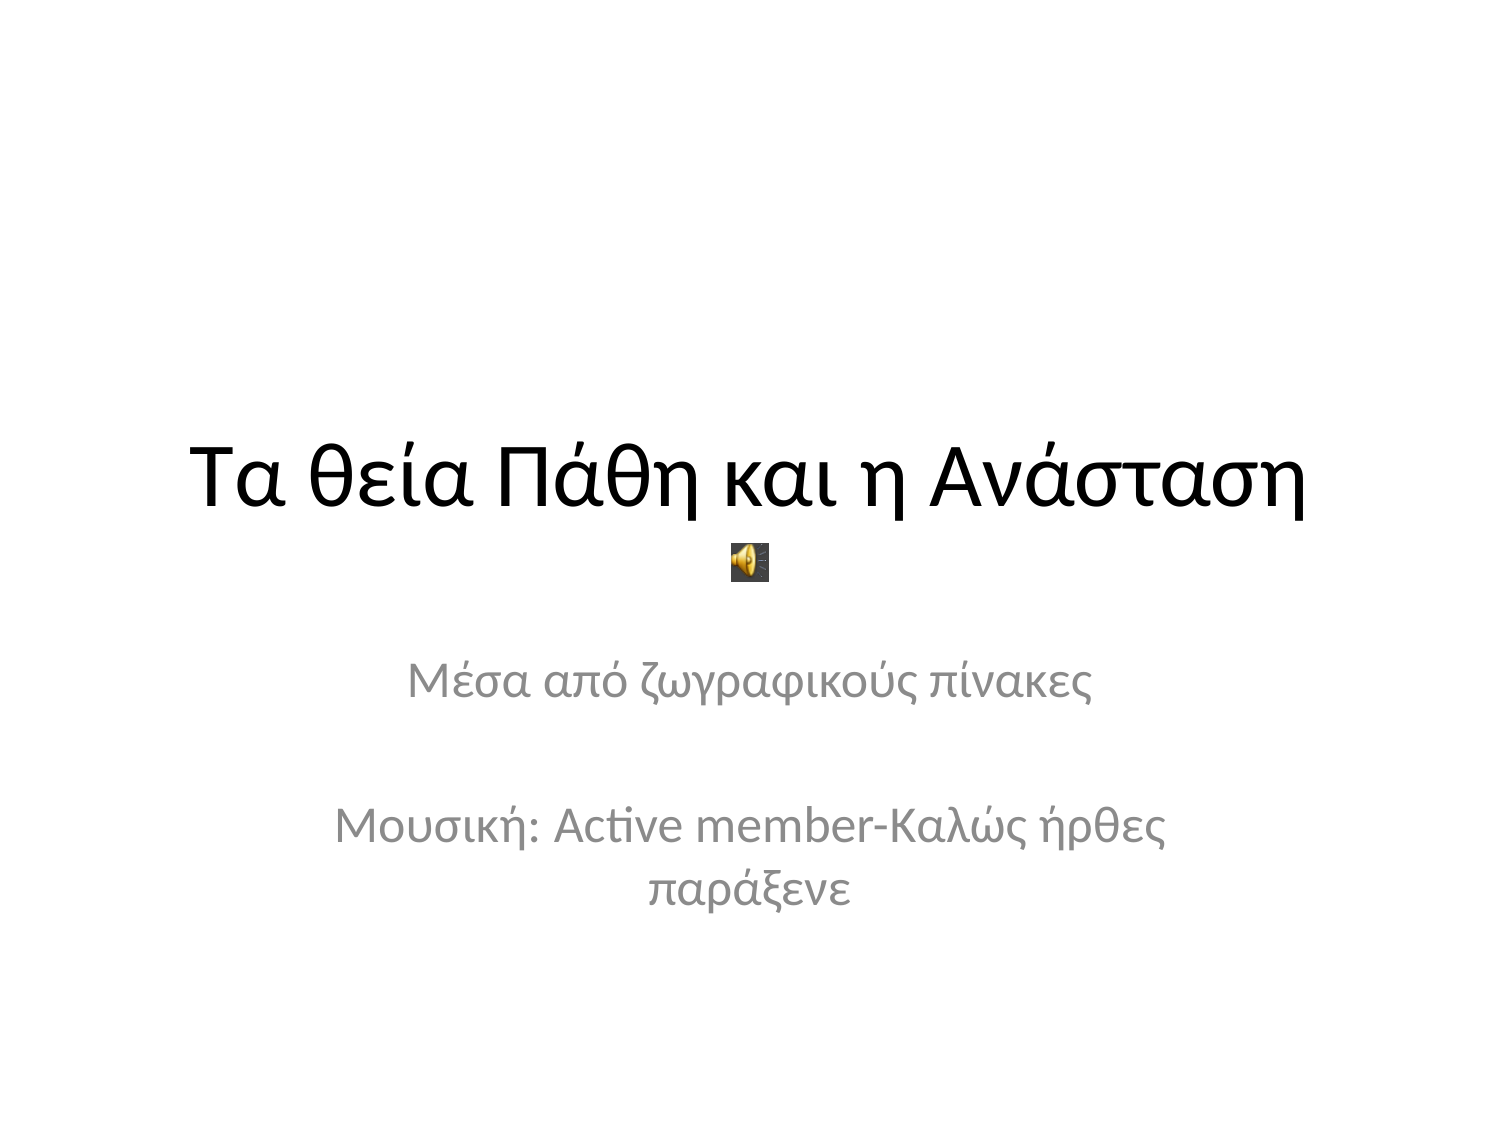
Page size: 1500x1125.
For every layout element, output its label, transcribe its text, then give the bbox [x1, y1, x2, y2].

title Τα θεία Πάθη και η Ανάσταση [112, 349, 1388, 591]
picture [729, 542, 771, 583]
subtitle Μέσα από ζωγραφικούς πίνακες Μουσική: Active member-Καλώς ήρθες παράξενε [225, 637, 1275, 925]
